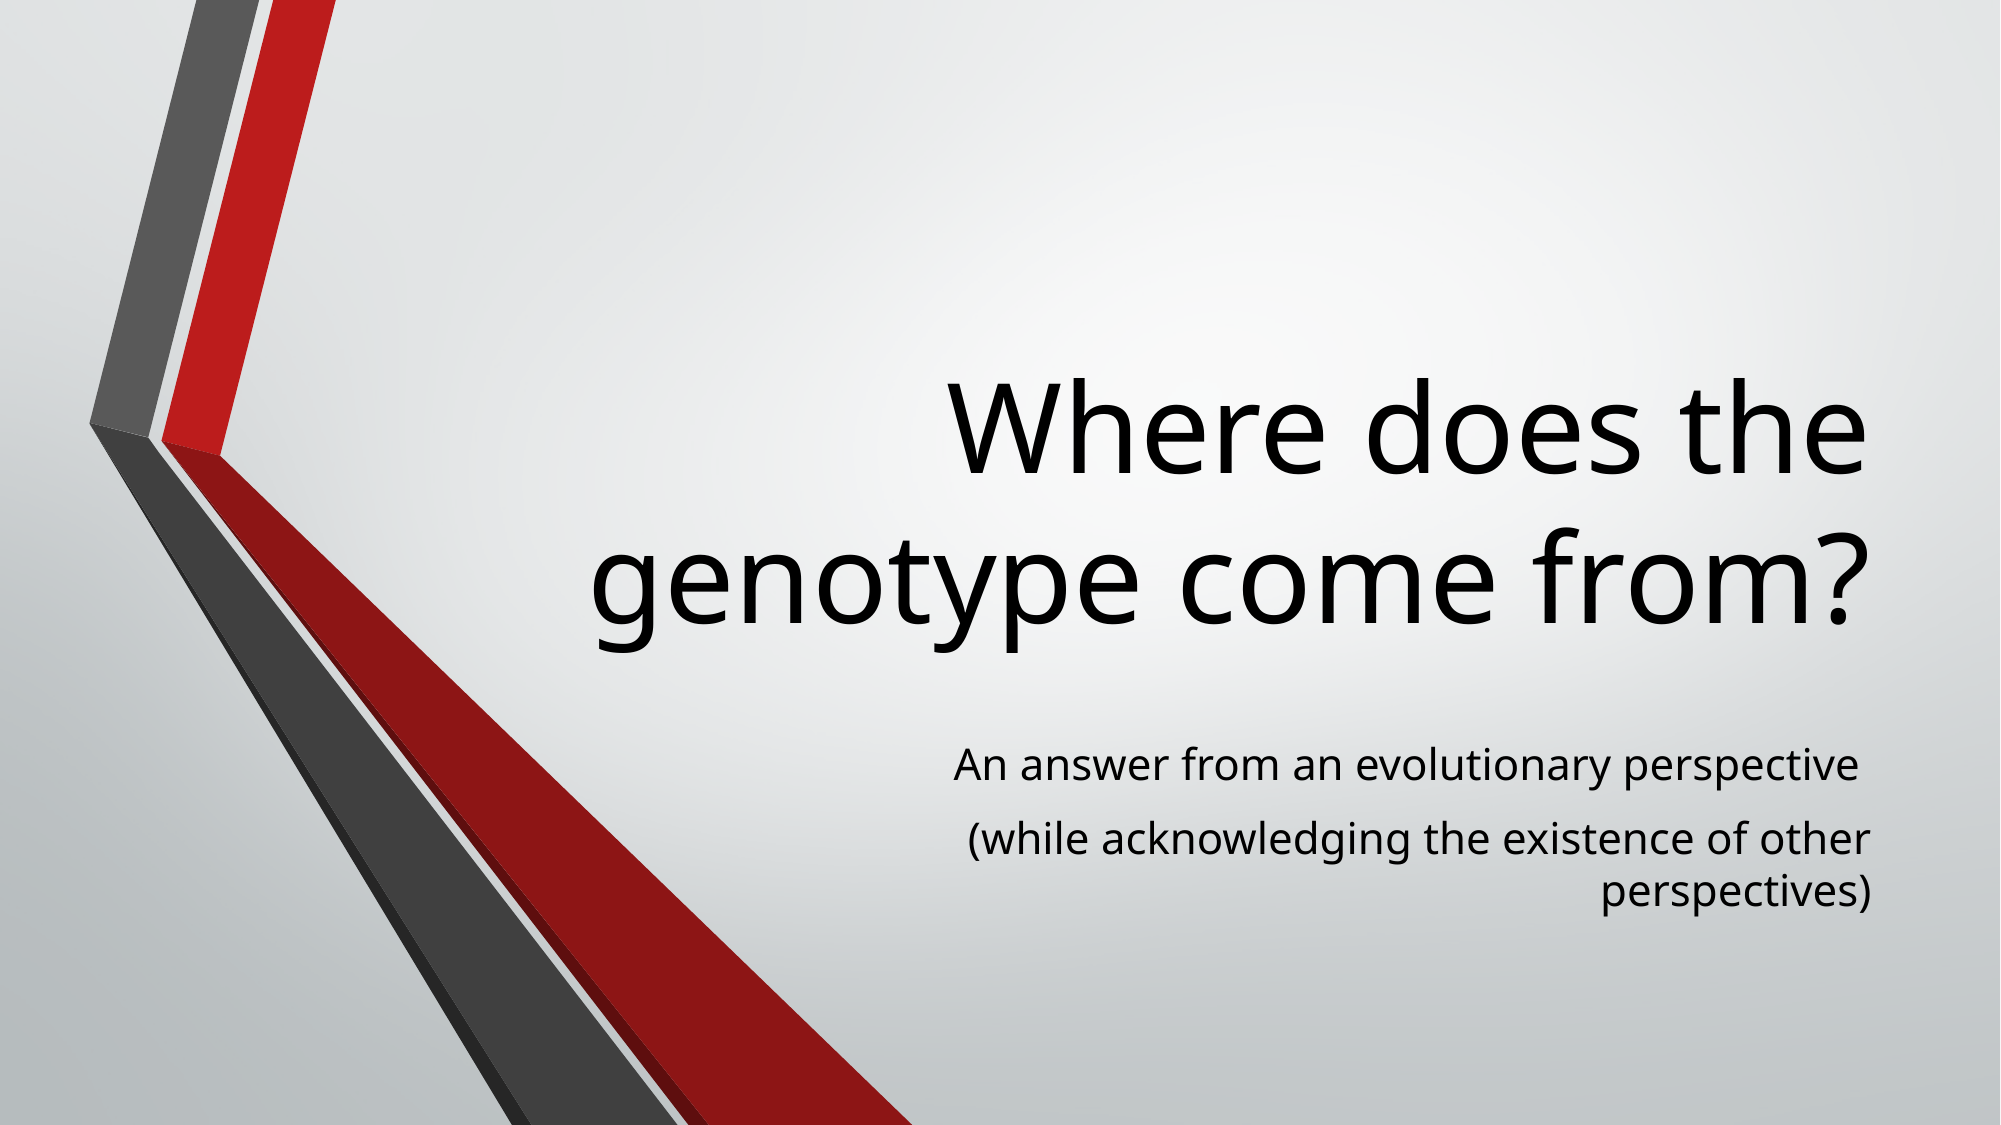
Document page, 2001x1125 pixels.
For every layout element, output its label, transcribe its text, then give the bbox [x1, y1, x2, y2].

subtitle An answer from an evolutionary perspective (while acknowledging the existence of other perspectives) [740, 655, 1887, 884]
title Where does the genotype come from? [480, 226, 1887, 656]
